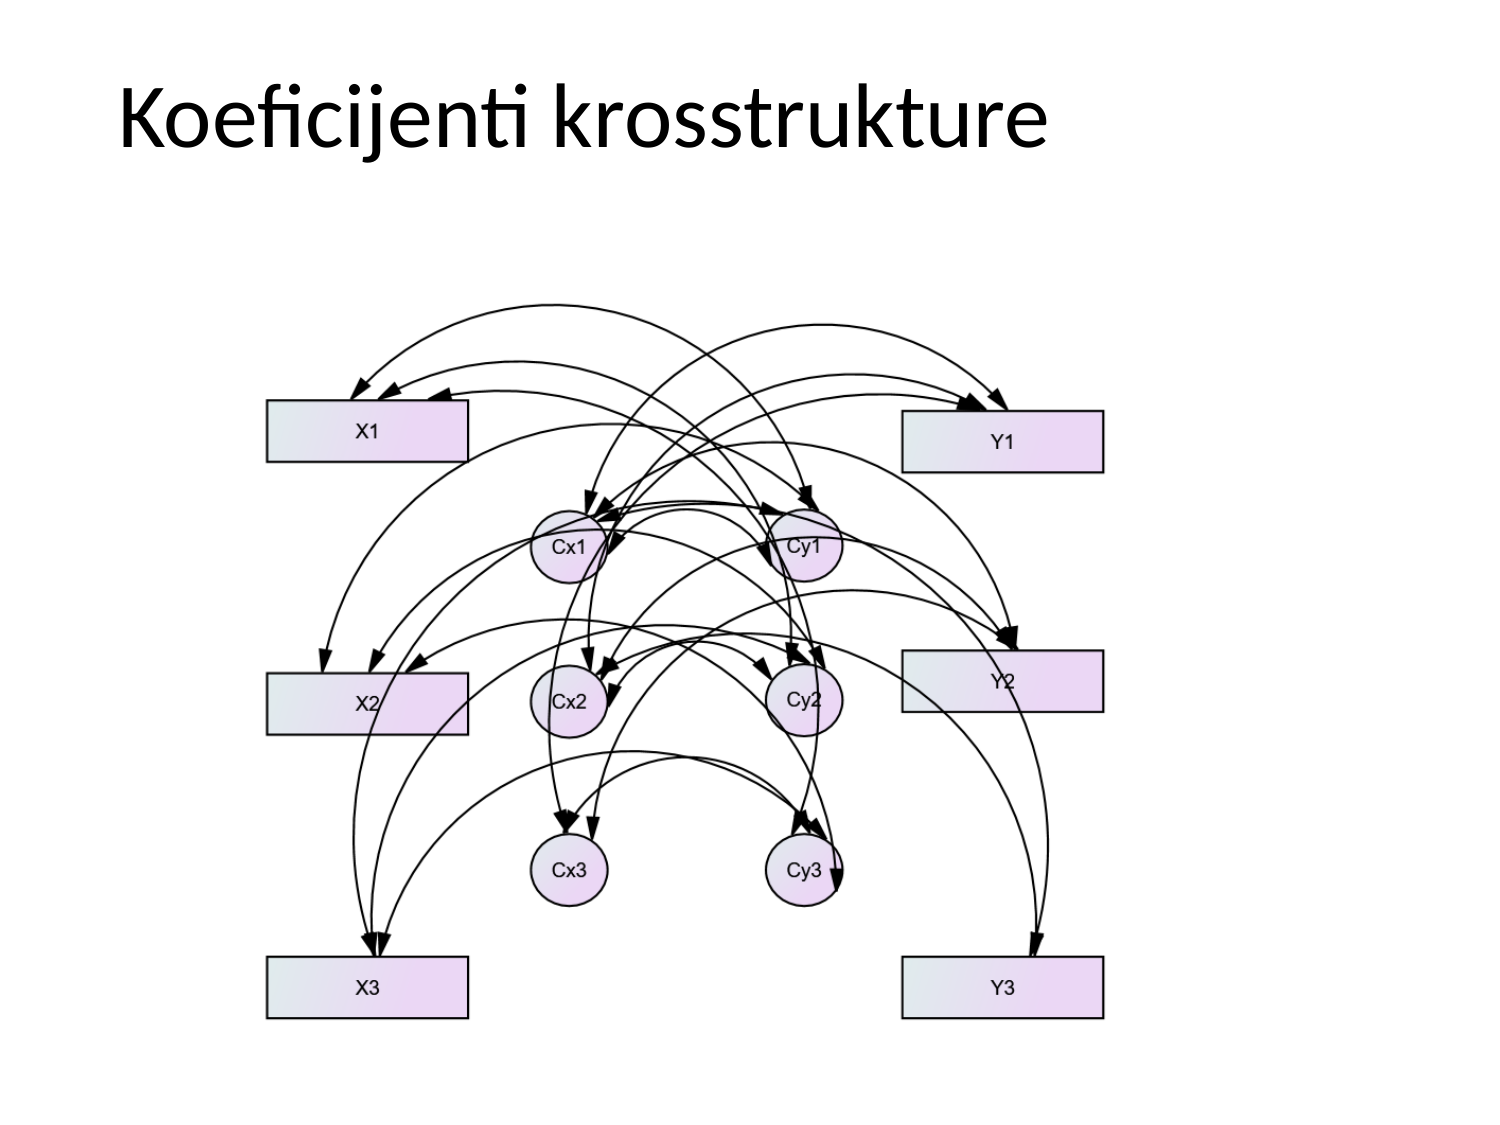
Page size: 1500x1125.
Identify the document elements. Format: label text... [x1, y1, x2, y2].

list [237, 237, 1138, 1125]
title Koeficijenti krosstrukture [103, 59, 1500, 175]
